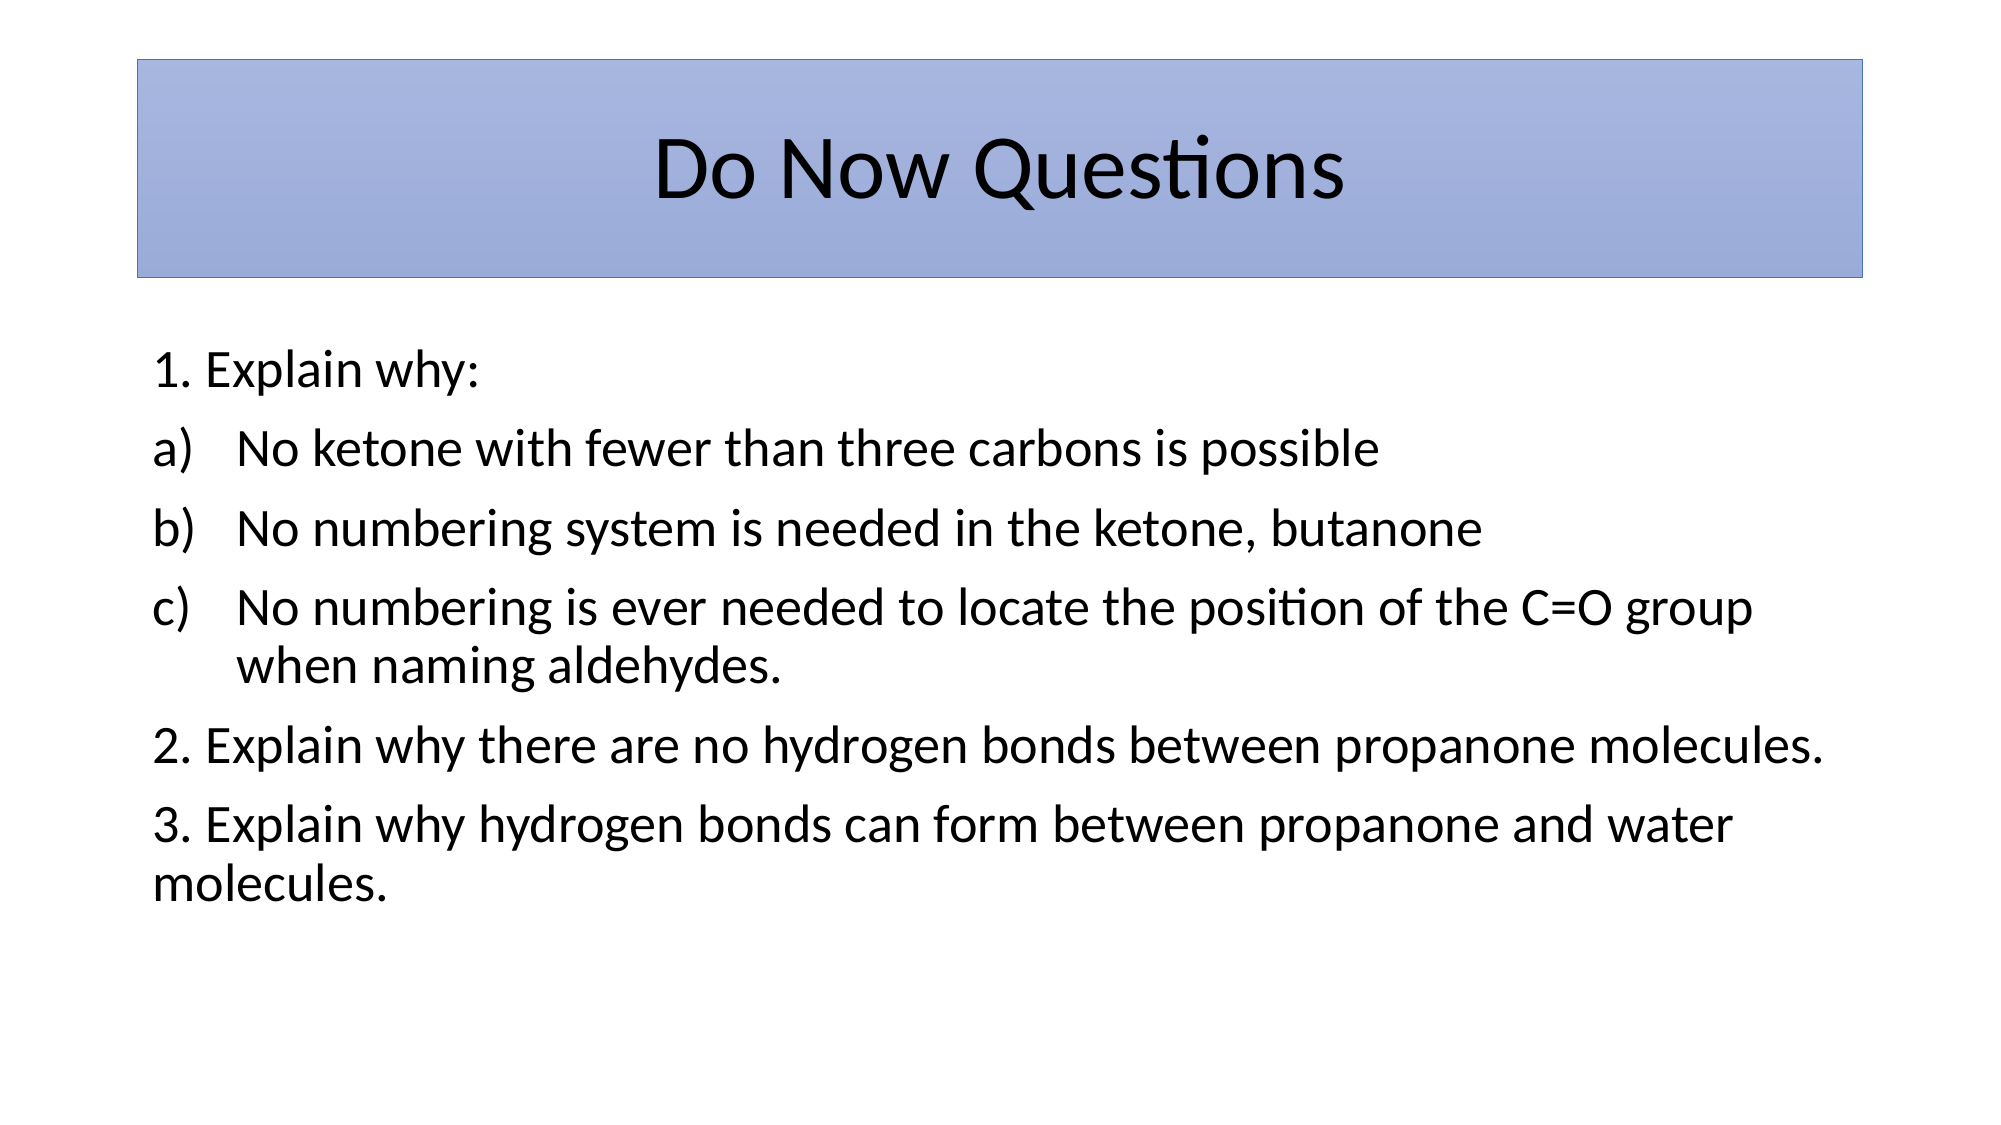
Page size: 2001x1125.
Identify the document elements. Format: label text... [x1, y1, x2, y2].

title Do Now Questions [137, 59, 1863, 278]
list 1. Explain why: No ketone with fewer than three carbons is possible No numbering system is needed in the ketone, butanone No numbering is ever needed to locate the position of the C=O group when naming aldehydes. 2. Explain why there are no hydrogen bonds between propanone molecules. 3. Explain why hydrogen bonds can form between propanone and water molecules. [137, 333, 1863, 1047]
